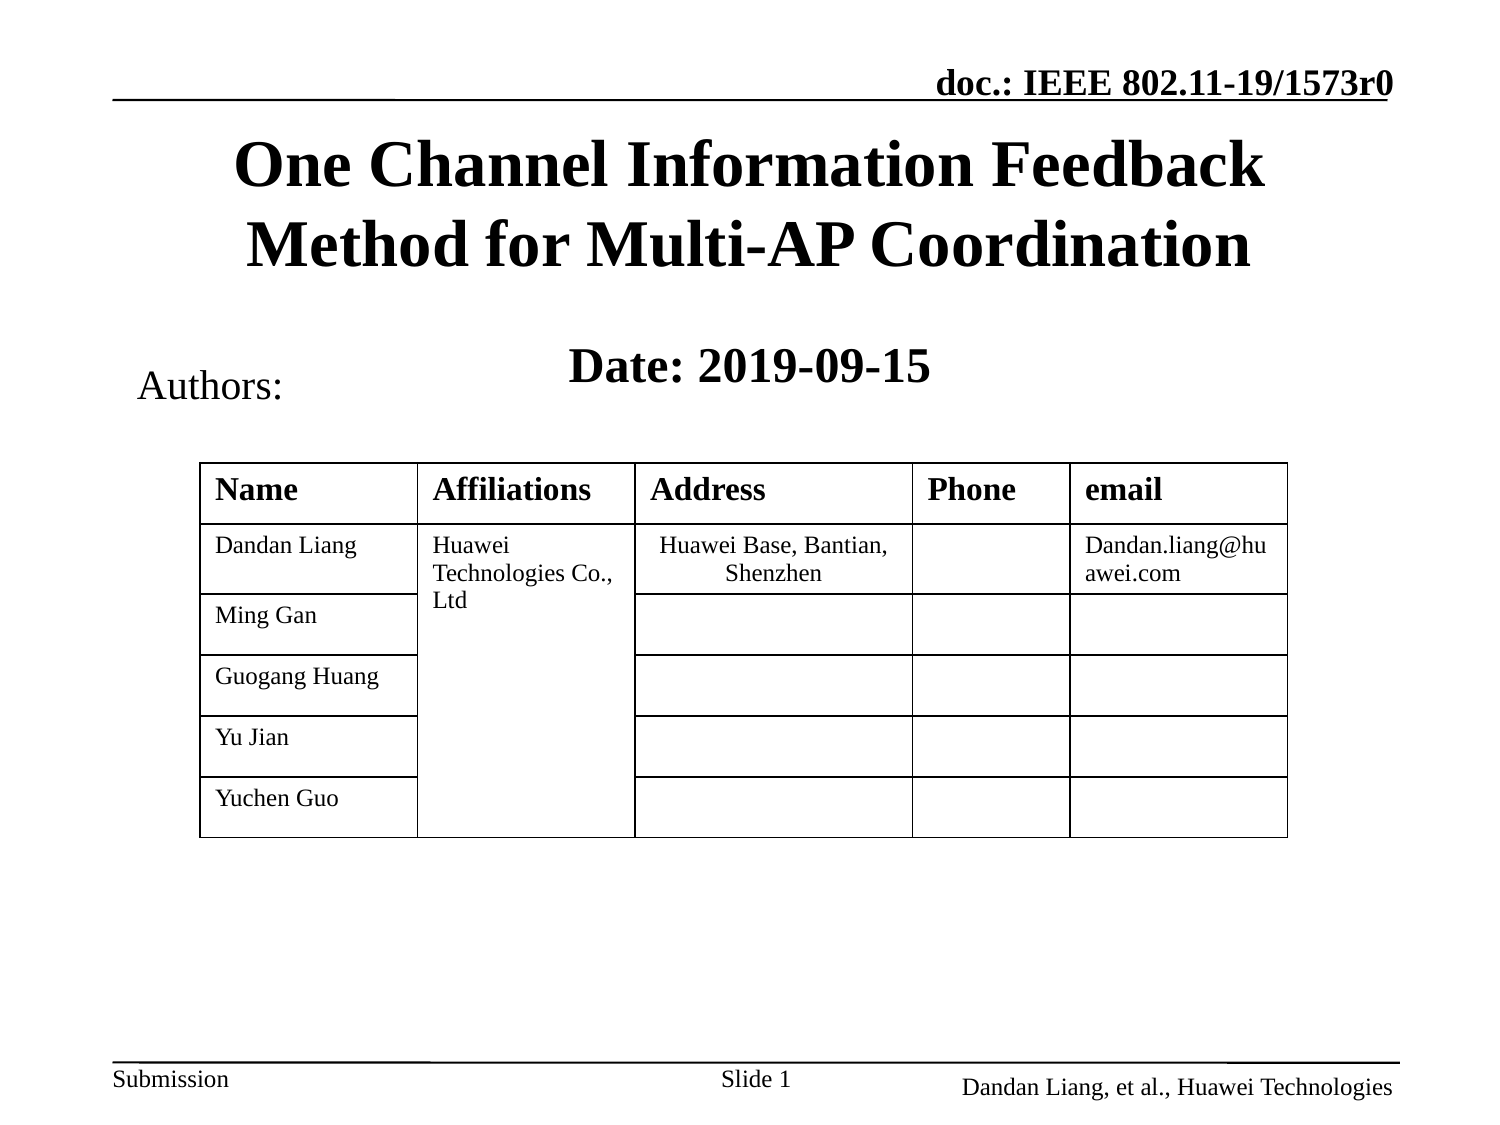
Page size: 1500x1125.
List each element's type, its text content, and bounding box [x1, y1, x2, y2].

slide_number Slide 1 [712, 1061, 800, 1123]
table_cell [1071, 595, 1287, 654]
table_header Phone [913, 464, 1069, 523]
table_header email [1071, 464, 1287, 523]
list Date: 2019-09-15 [112, 324, 1388, 1000]
table_cell [913, 656, 1069, 715]
table_header Name [201, 464, 417, 523]
table_cell Huawei Technologies Co., Ltd [418, 525, 634, 837]
table_header Affiliations [418, 464, 634, 523]
table_cell [913, 525, 1069, 593]
table_cell Ming Gan [201, 595, 417, 654]
table_cell [913, 595, 1069, 654]
text_box Authors: [121, 349, 360, 413]
table_cell [913, 717, 1069, 776]
title One Channel Information Feedback Method for Multi-AP Coordination [112, 112, 1388, 288]
table_cell [1071, 717, 1287, 776]
table_cell Dandan.liang@huawei.com [1071, 525, 1287, 593]
table_cell [1071, 778, 1287, 837]
table_cell [636, 595, 912, 654]
table_cell [913, 778, 1069, 837]
table_cell Guogang Huang [201, 656, 417, 715]
table_cell Dandan Liang [201, 525, 417, 593]
table_cell Yuchen Guo [201, 778, 417, 837]
table_cell [636, 778, 912, 837]
table_cell Huawei Base, Bantian, Shenzhen [636, 525, 912, 593]
table_cell [1071, 656, 1287, 715]
table_cell Yu Jian [201, 717, 417, 776]
table_header Address [636, 464, 912, 523]
table_cell [636, 656, 912, 715]
table_cell [636, 717, 912, 776]
